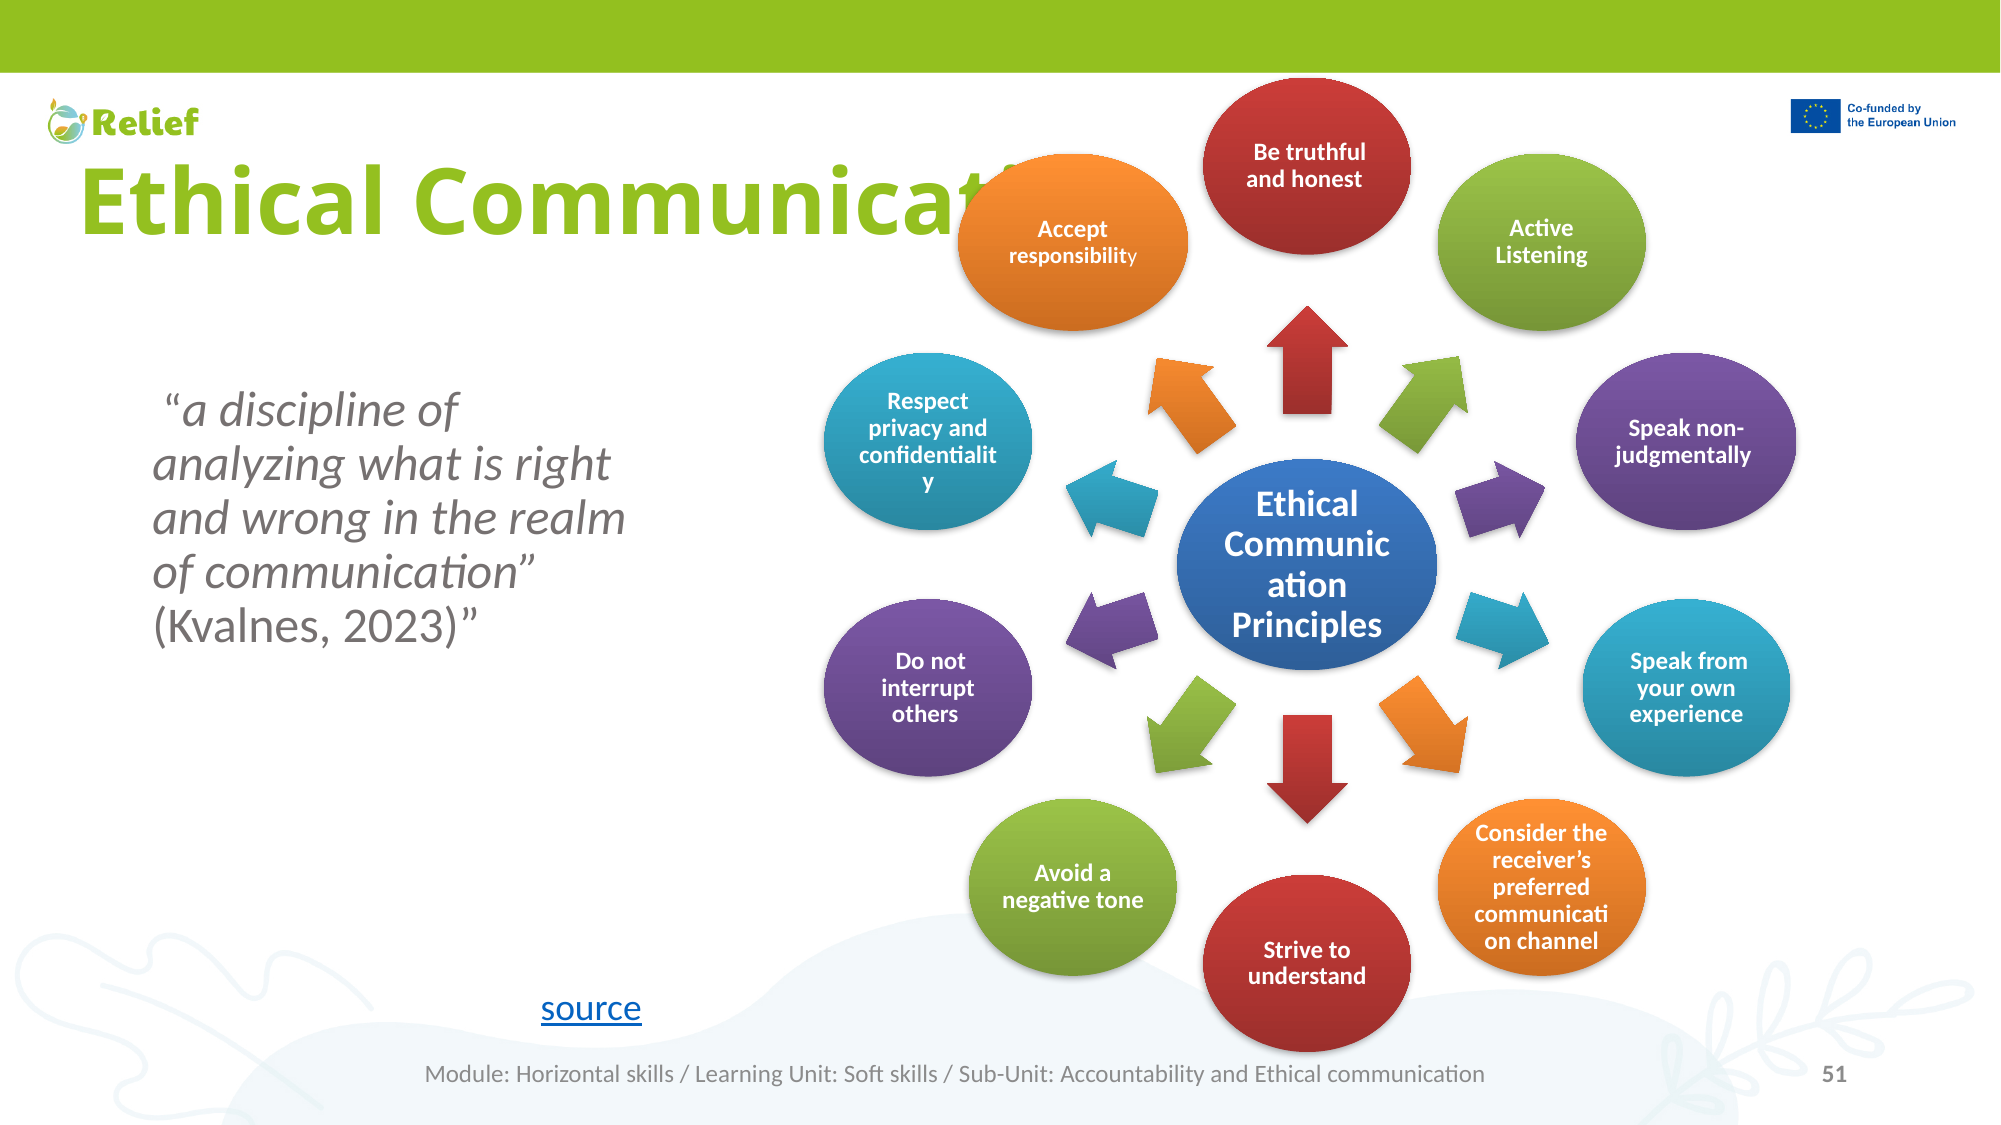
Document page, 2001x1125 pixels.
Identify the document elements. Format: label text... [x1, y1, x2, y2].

text_box source [525, 975, 666, 1036]
picture [0, 0, 2001, 1125]
title Ethical Communication [62, 133, 666, 278]
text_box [666, 67, 1954, 1063]
slide_number 51 [1787, 1063, 1863, 1103]
list “a discipline of analyzing what is right and wrong in the realm of communication” (Kvalnes, 2023)” [137, 376, 666, 818]
footer Module: Horizontal skills / Learning Unit: Soft skills / Sub-Unit: Accountability and Ethical communication [137, 1023, 1775, 1122]
